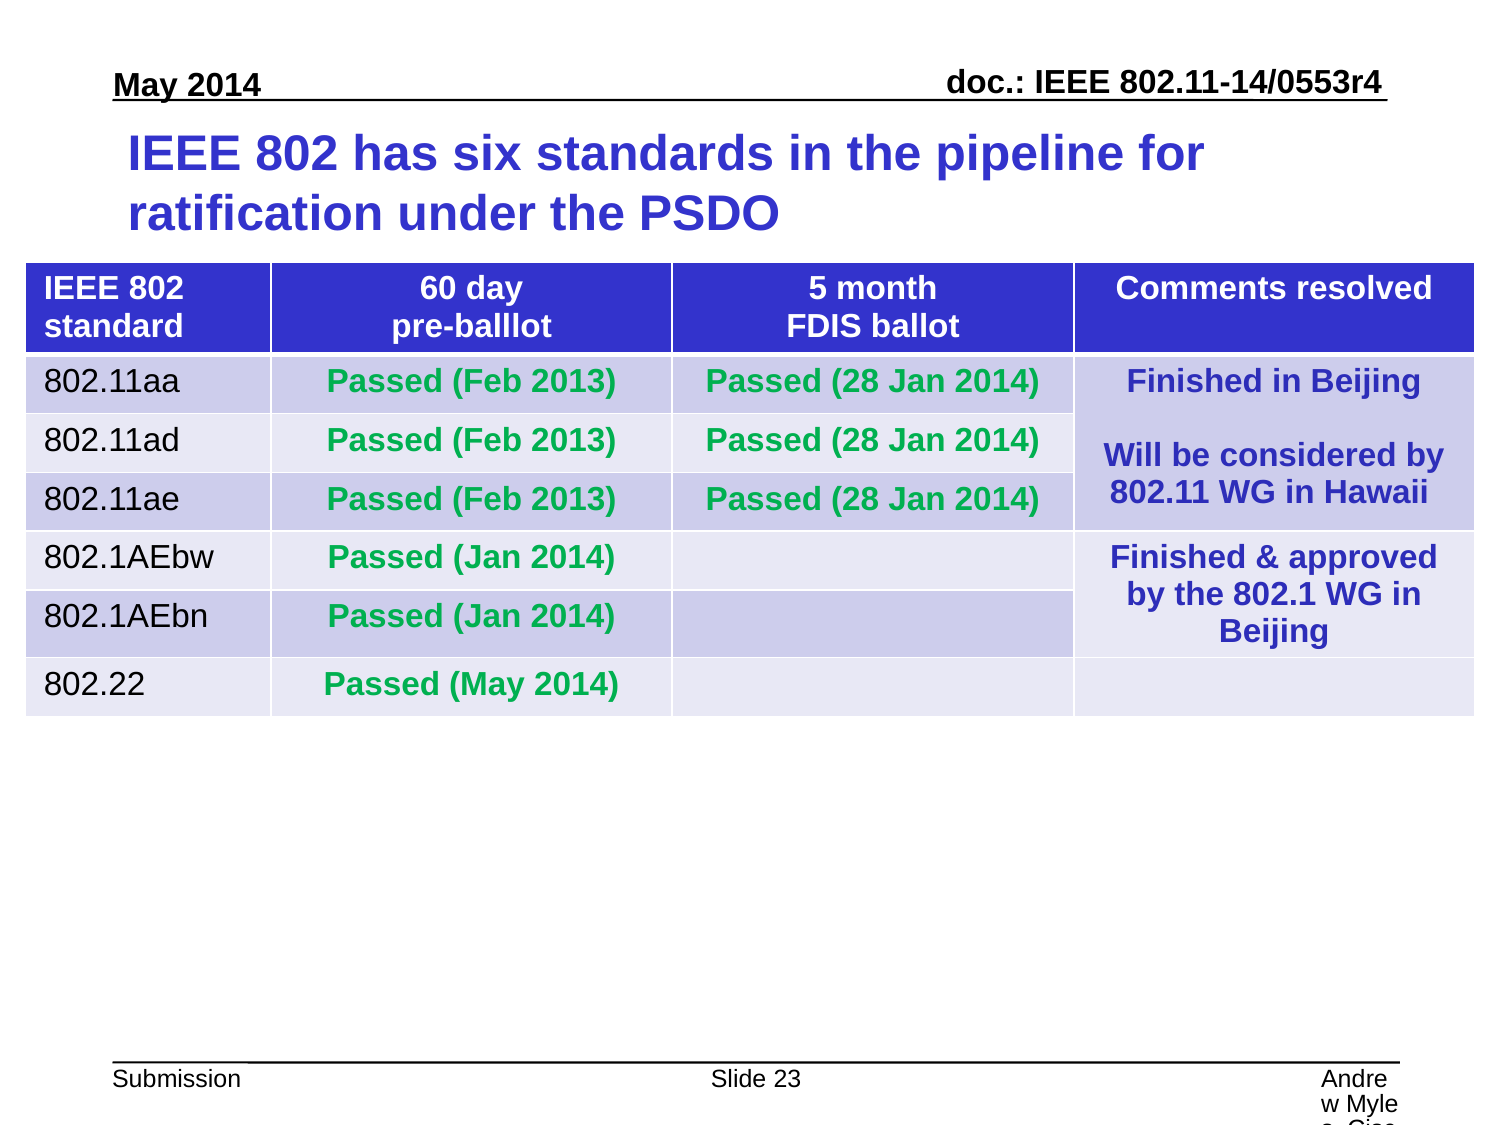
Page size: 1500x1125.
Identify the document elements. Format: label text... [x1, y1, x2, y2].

table_cell [1075, 658, 1474, 716]
table_cell 802.11ad [26, 414, 270, 472]
footer Andrew Myles, Cisco [1320, 1061, 1402, 1093]
table_cell Passed (28 Jan 2014) [673, 357, 1073, 413]
table_header Comments resolved [1075, 263, 1474, 352]
table_cell Passed (Feb 2013) [272, 414, 671, 472]
table_cell [673, 658, 1073, 716]
table_cell Passed (Jan 2014) [272, 532, 671, 589]
table_cell Finished & approved by the 802.1 WG in Beijing [1075, 532, 1474, 657]
slide_number Slide 23 [709, 1061, 803, 1093]
title IEEE 802 has six standards in the pipeline for ratification under the PSDO [112, 112, 1388, 262]
table_cell Passed (Jan 2014) [272, 591, 671, 657]
table_cell Passed (May 2014) [272, 658, 671, 716]
table_cell Passed (Feb 2013) [272, 473, 671, 530]
table_cell 802.11aa [26, 357, 270, 413]
table_cell Passed (28 Jan 2014) [673, 414, 1073, 472]
table_cell 802.11ae [26, 473, 270, 530]
table_cell Passed (28 Jan 2014) [673, 473, 1073, 530]
table_header 5 month FDIS ballot [673, 263, 1073, 352]
table_cell 802.22 [26, 658, 270, 716]
table_cell Passed (Feb 2013) [272, 357, 671, 413]
table_cell [673, 591, 1073, 657]
table_cell Finished in Beijing Will be considered by 802.11 WG in Hawaii [1075, 357, 1474, 530]
table_header 60 day pre-balllot [272, 263, 671, 352]
table_cell [673, 532, 1073, 589]
table_cell 802.1AEbn [26, 591, 270, 657]
table_header IEEE 802 standard [26, 263, 270, 352]
table_cell 802.1AEbw [26, 532, 270, 589]
